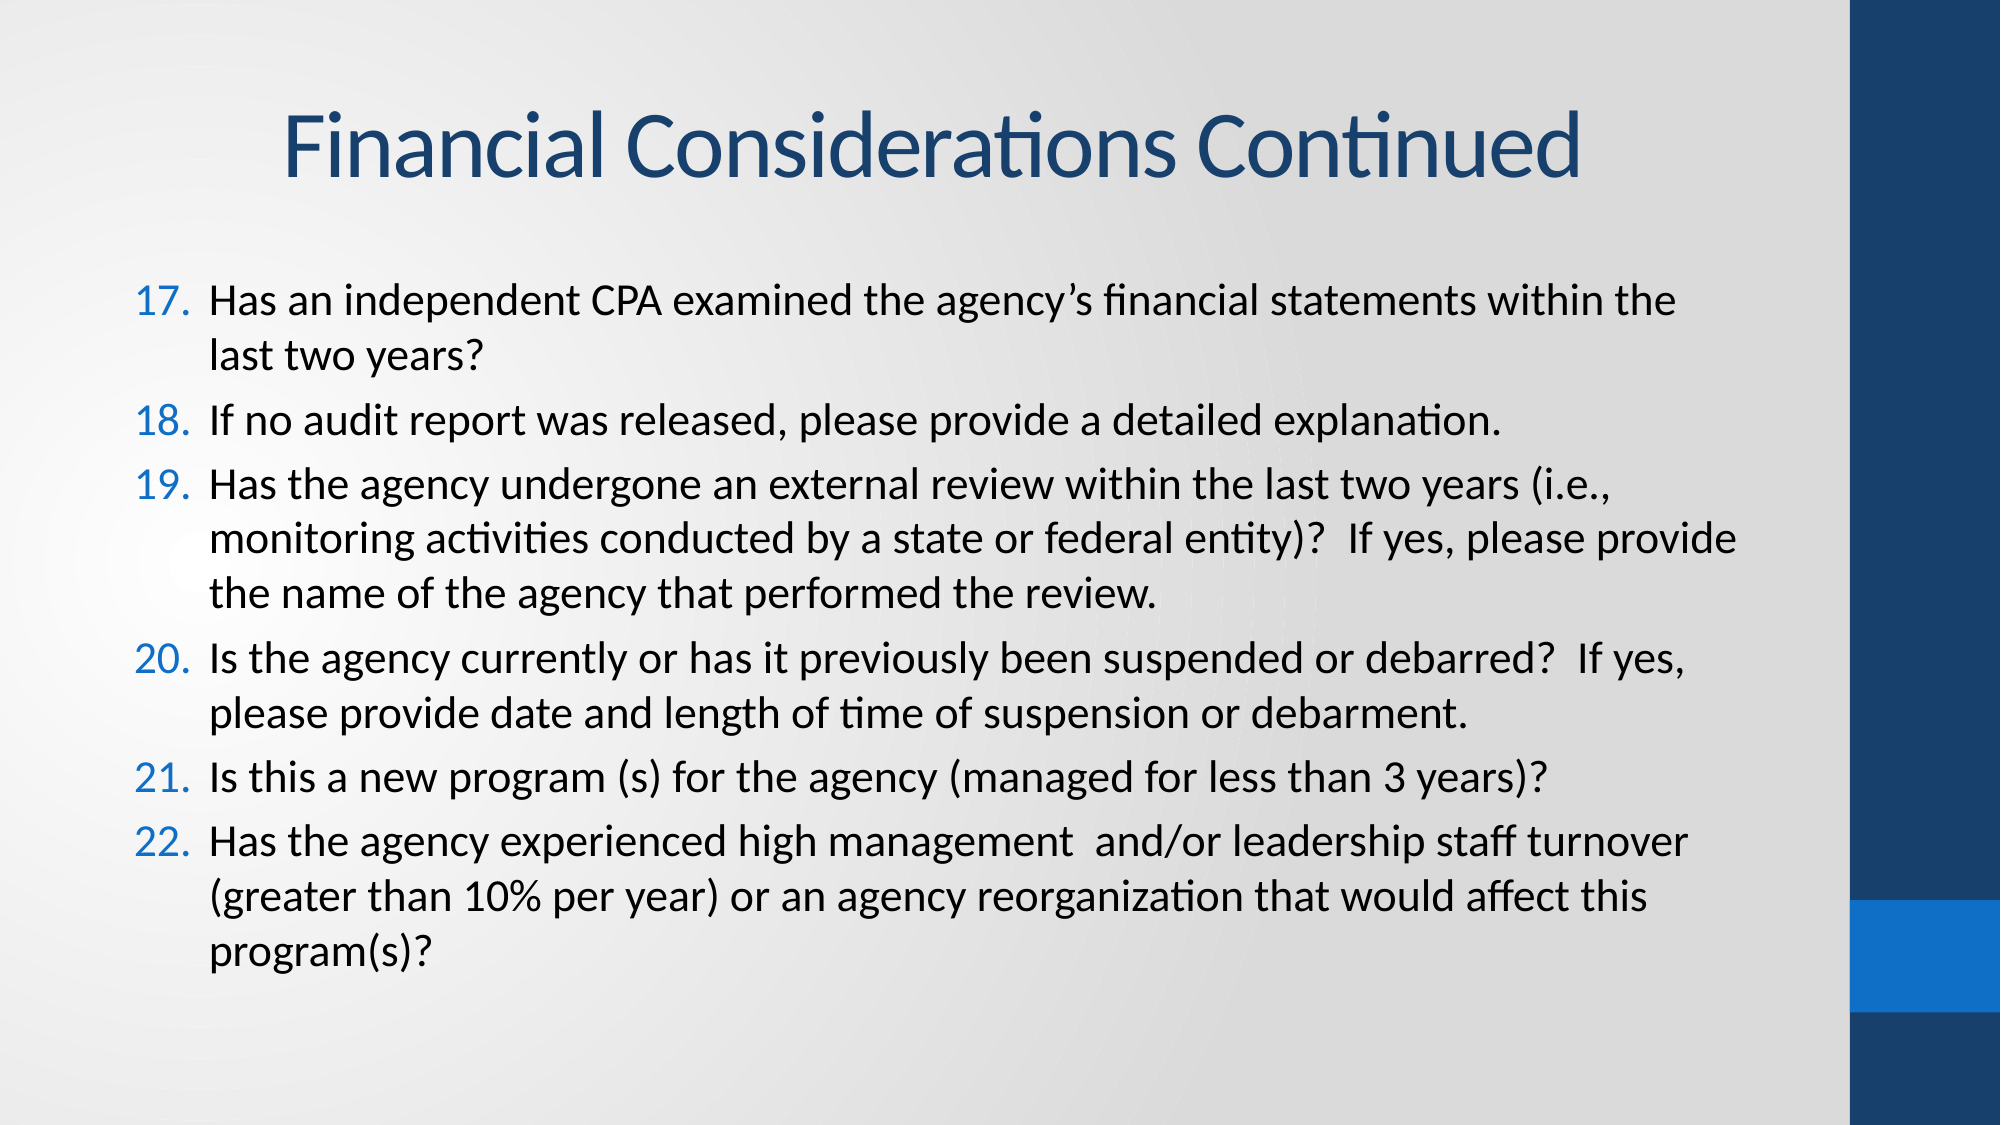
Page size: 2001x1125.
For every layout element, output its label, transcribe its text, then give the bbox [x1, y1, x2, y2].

list Has an independent CPA examined the agency’s financial statements within the last two years? If no audit report was released, please provide a detailed explanation. Has the agency undergone an external review within the last two years (i.e., monitoring activities conducted by a state or federal entity)? If yes, please provide the name of the agency that performed the review. Is the agency currently or has it previously been suspended or debarred? If yes, please provide date and length of time of suspension or debarment. Is this a new program (s) for the agency (managed for less than 3 years)? Has the agency experienced high management and/or leadership staff turnover (greater than 10% per year) or an agency reorganization that would affect this program(s)? [99, 262, 1767, 1050]
title Financial Considerations Continued [99, 45, 1767, 233]
